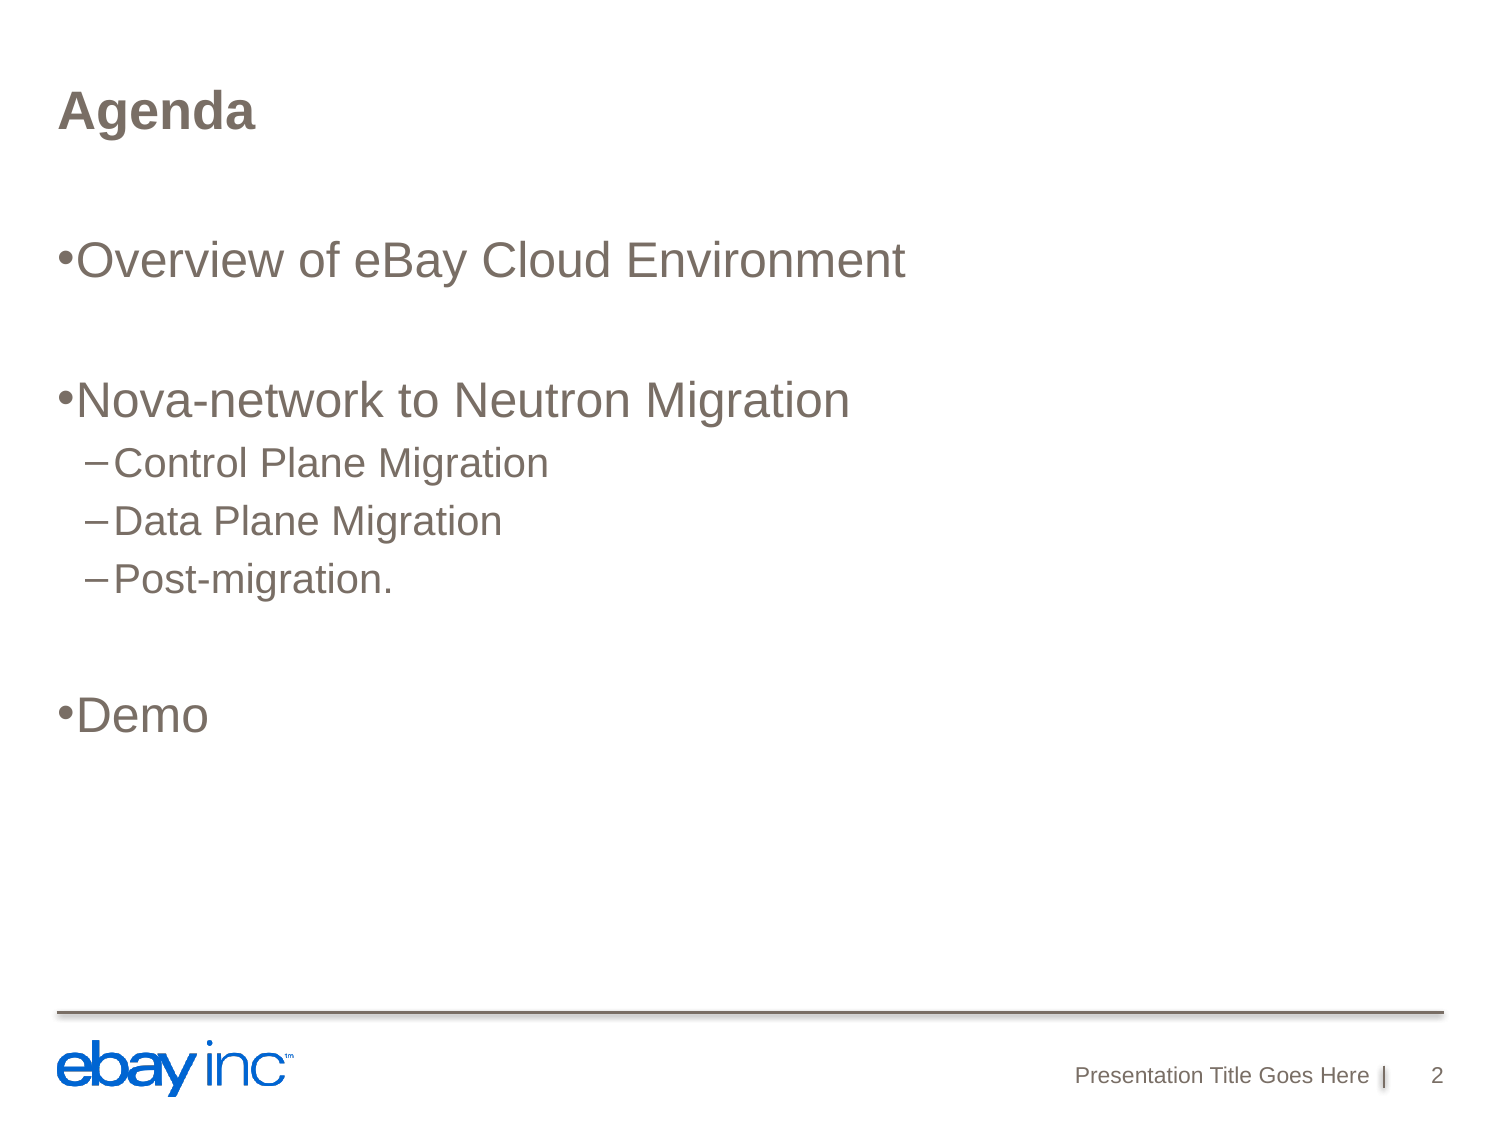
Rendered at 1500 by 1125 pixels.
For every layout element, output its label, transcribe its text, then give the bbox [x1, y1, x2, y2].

title Agenda [56, 75, 1444, 227]
list Overview of eBay Cloud Environment Nova-network to Neutron Migration Control Plane Migration Data Plane Migration Post-migration. Demo [56, 227, 1444, 1005]
footer Presentation Title Goes Here [821, 1045, 1370, 1088]
picture [55, 1038, 295, 1099]
slide_number 2 [1384, 1046, 1444, 1088]
